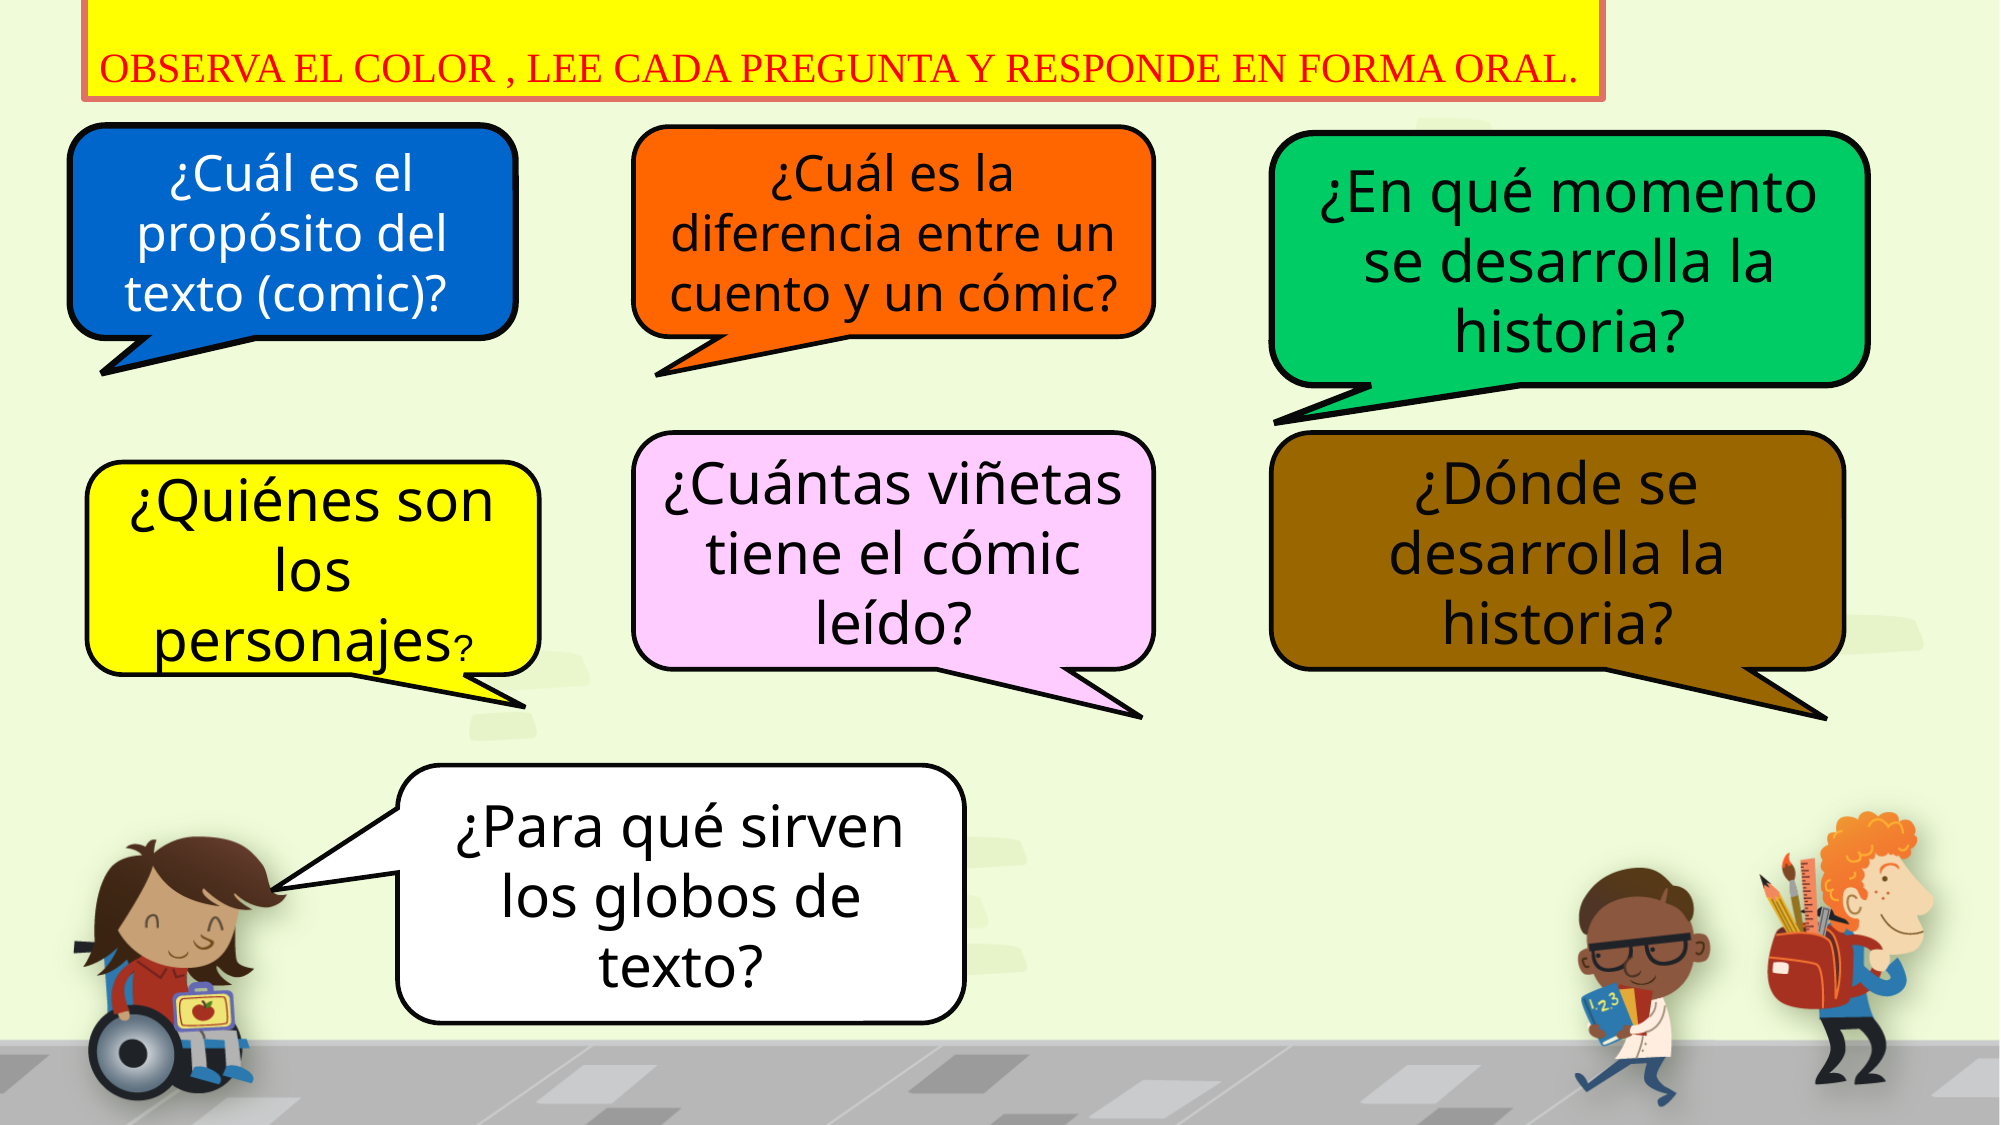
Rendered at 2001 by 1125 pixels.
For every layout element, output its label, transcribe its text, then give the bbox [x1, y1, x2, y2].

text_box ¿En qué momento se desarrolla la historia? [1270, 132, 1869, 424]
text_box ¿Cuántas viñetas tiene el cómic leído? [632, 431, 1155, 719]
title OBSERVA EL COLOR , LEE CADA PREGUNTA Y RESPONDE EN FORMA ORAL. [84, 0, 1603, 99]
text_box ¿Para qué sirven los globos de texto? [270, 764, 966, 1025]
picture [0, 0, 2000, 1125]
text_box ¿Quiénes son los personajes? [85, 461, 541, 709]
text_box ¿Cuál es el propósito del texto (comic)? [68, 124, 517, 375]
text_box ¿Dónde se desarrolla la historia? [1270, 431, 1846, 721]
text_box ¿Cuál es la diferencia entre un cuento y un cómic? [632, 125, 1155, 377]
